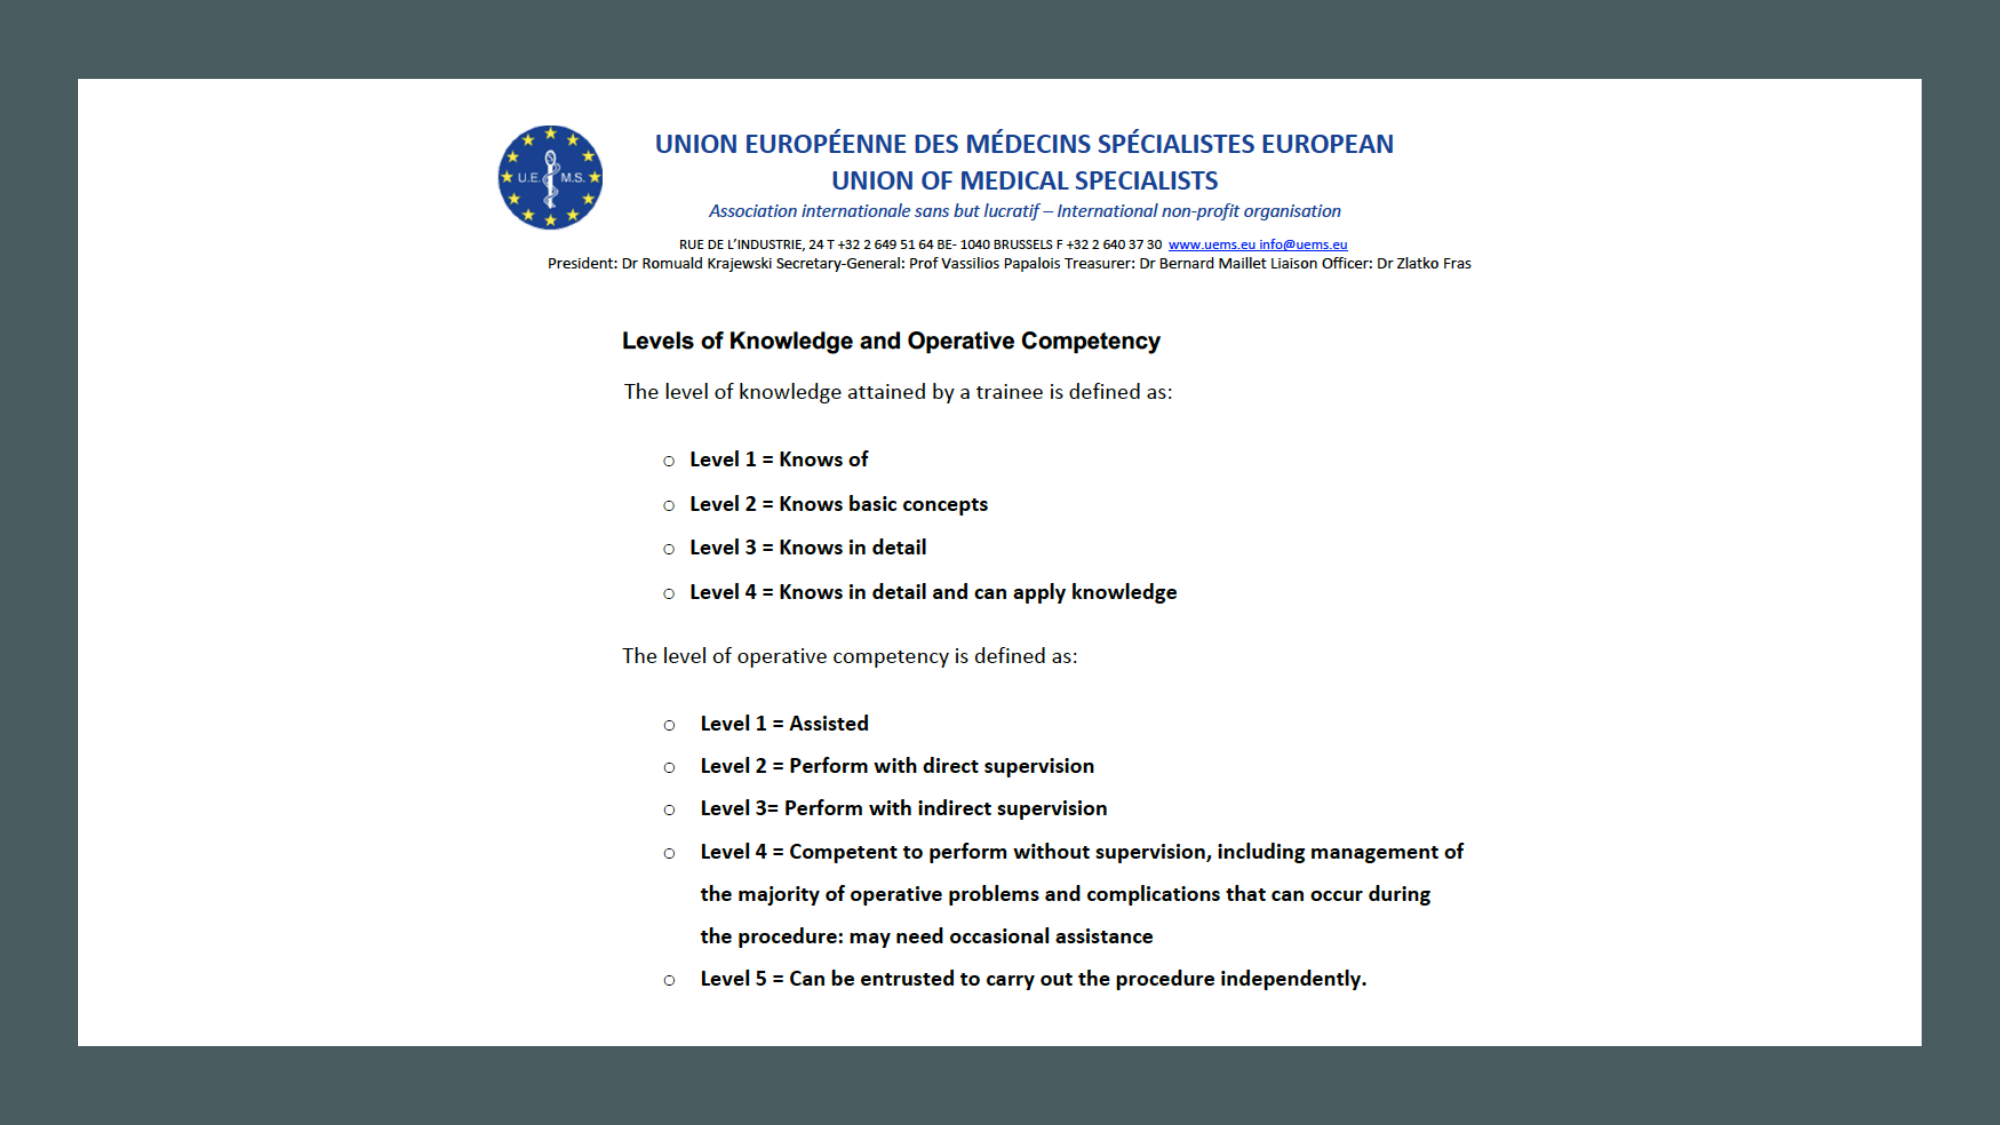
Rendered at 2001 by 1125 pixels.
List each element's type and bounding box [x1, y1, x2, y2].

picture [470, 105, 1530, 1020]
text_box [77, 78, 1923, 1047]
text_box [0, 0, 2000, 1125]
